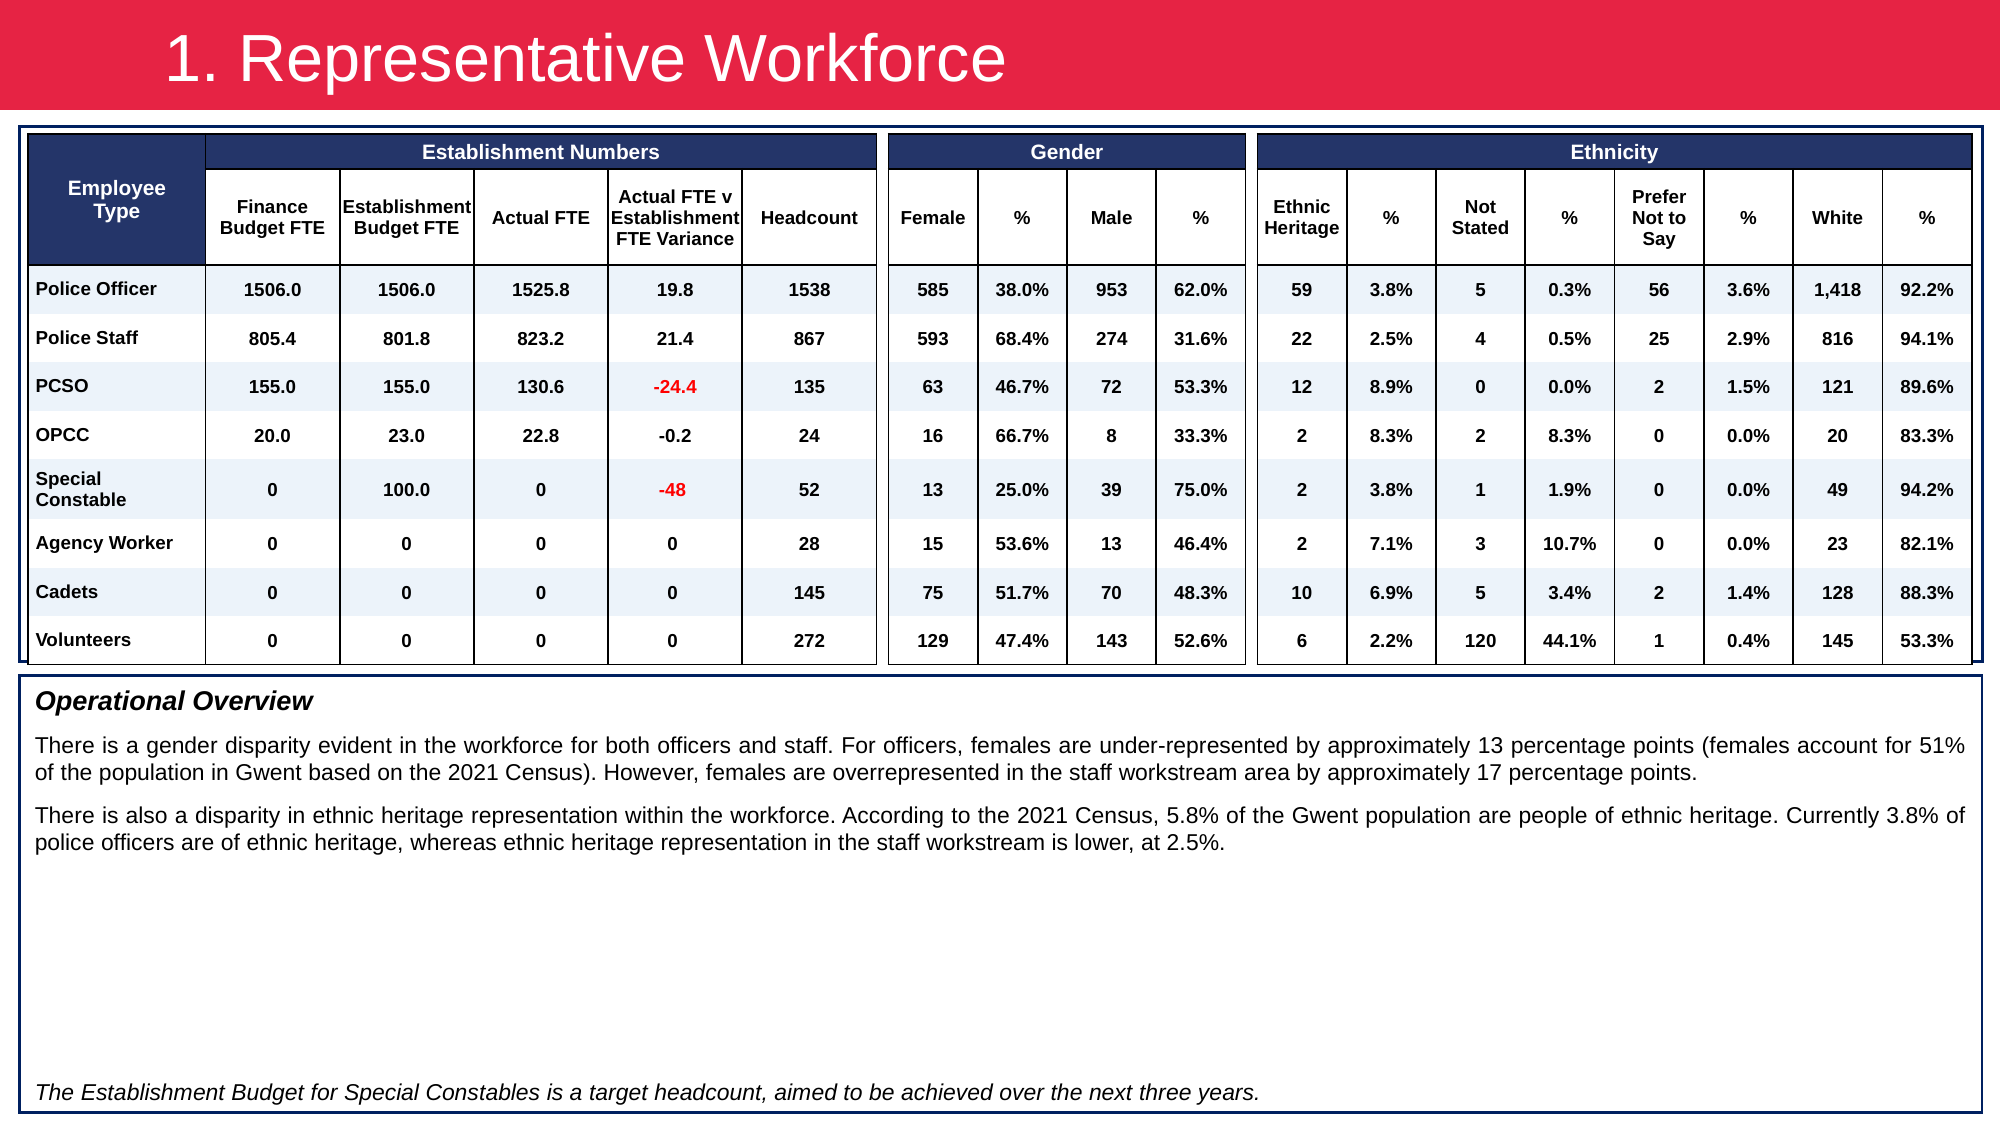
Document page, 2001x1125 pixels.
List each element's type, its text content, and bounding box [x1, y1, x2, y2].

table_cell 2 [1437, 411, 1524, 459]
table_cell 7.1% [1348, 519, 1435, 568]
table_cell 3.8% [1348, 266, 1435, 314]
table_cell 6.9% [1348, 568, 1435, 616]
table_cell 0 [475, 616, 607, 664]
table_cell 8.3% [1526, 411, 1614, 459]
table_cell 1.5% [1705, 362, 1792, 411]
table_cell 0 [341, 616, 473, 664]
table_cell Finance Budget FTE [206, 170, 339, 264]
table_cell 3 [1437, 519, 1524, 568]
table_header [877, 134, 888, 169]
table_cell 0 [1615, 519, 1703, 568]
table_cell [877, 519, 888, 568]
table_cell 47.4% [979, 616, 1066, 664]
table_cell 593 [889, 314, 977, 362]
table_cell % [1157, 170, 1245, 264]
table_cell 0.0% [1705, 411, 1792, 459]
table_cell 0 [206, 616, 339, 664]
table_cell 2 [1615, 568, 1703, 616]
table_cell 0 [1615, 459, 1703, 519]
table_cell 2 [1615, 362, 1703, 411]
table_cell % [979, 170, 1066, 264]
table_cell 51.7% [979, 568, 1066, 616]
table_cell 0 [609, 568, 741, 616]
table_cell OPCC [29, 411, 205, 459]
table_cell [877, 265, 888, 314]
table_cell 2.5% [1348, 314, 1435, 362]
table_cell 2 [1258, 519, 1346, 568]
table_cell 1,418 [1794, 266, 1882, 314]
table_cell 274 [1068, 314, 1155, 362]
table_cell [1246, 519, 1257, 568]
table_cell 2 [1258, 411, 1346, 459]
table_cell Establishment Budget FTE [341, 170, 473, 264]
table_cell Volunteers [29, 616, 205, 664]
table_cell [1246, 265, 1257, 314]
table_cell PCSO [29, 362, 205, 411]
table_cell 0 [609, 519, 741, 568]
text_box 1. Representative Workforce [0, 0, 2000, 111]
table_cell Agency Worker [29, 519, 205, 568]
table_cell 70 [1068, 568, 1155, 616]
table_cell 20.0 [206, 411, 339, 459]
table_cell Police Staff [29, 314, 205, 362]
table_cell Prefer Not to Say [1615, 170, 1703, 264]
table_cell 13 [889, 459, 977, 519]
table_cell 94.1% [1883, 314, 1971, 362]
table_cell White [1794, 170, 1882, 264]
table_cell 68.4% [979, 314, 1066, 362]
table_cell [1246, 616, 1257, 665]
table_cell 135 [743, 362, 876, 411]
table_cell 23.0 [341, 411, 473, 459]
table_cell 4 [1437, 314, 1524, 362]
table_cell 0.4% [1705, 616, 1792, 664]
table_cell 63 [889, 362, 977, 411]
table_cell 0.0% [1705, 519, 1792, 568]
table_cell 272 [743, 616, 876, 664]
table_cell Female [889, 170, 977, 264]
table_cell 121 [1794, 362, 1882, 411]
table_cell [1246, 568, 1257, 616]
table_header Ethnicity [1258, 135, 1971, 168]
table_cell 20 [1794, 411, 1882, 459]
table_cell 0 [206, 519, 339, 568]
table_cell 816 [1794, 314, 1882, 362]
table_cell 5 [1437, 266, 1524, 314]
table_cell 3.8% [1348, 459, 1435, 519]
table_cell Police Officer [29, 266, 205, 314]
table_cell 44.1% [1526, 616, 1614, 664]
table_cell 3.4% [1526, 568, 1614, 616]
table_cell 145 [743, 568, 876, 616]
table_cell 25 [1615, 314, 1703, 362]
table_cell 10.7% [1526, 519, 1614, 568]
table_cell 120 [1437, 616, 1524, 664]
table_cell Actual FTE v Establishment FTE Variance [609, 170, 741, 264]
table_cell Cadets [29, 568, 205, 616]
table_cell [877, 411, 888, 459]
table_cell Ethnic Heritage [1258, 170, 1346, 264]
table_cell 1525.8 [475, 266, 607, 314]
table_cell 0 [1437, 362, 1524, 411]
table_cell 3.6% [1705, 266, 1792, 314]
table_cell 155.0 [206, 362, 339, 411]
table_cell 21.4 [609, 314, 741, 362]
table_cell 801.8 [341, 314, 473, 362]
table_cell 56 [1615, 266, 1703, 314]
table_cell 48.3% [1157, 568, 1245, 616]
table_cell 0 [341, 519, 473, 568]
table_cell 23 [1794, 519, 1882, 568]
text_box Operational Overview There is a gender disparity evident in the workforce for both officers and staff. For officers, females are under-represented by approximately 13 percentage points (females account for 51% of the population in Gwent based on the 2021 Census). However, females are overrepresented in the staff workstream area by approximately 17 percentage points. There is also a disparity in ethnic heritage representation within the workforce. According to the 2021 Census, 5.8% of the Gwent population are people of ethnic heritage. Currently 3.8% of police officers are of ethnic heritage, whereas ethnic heritage representation in the staff workstream is lower, at 2.5%. The Establishment Budget for Special Constables is a target headcount, aimed to be achieved over the next three years. [19, 675, 1983, 1113]
table_cell 52.6% [1157, 616, 1245, 664]
table_cell -24.4 [609, 362, 741, 411]
table_cell 13 [1068, 519, 1155, 568]
table_cell 88.3% [1883, 568, 1971, 616]
table_cell 46.4% [1157, 519, 1245, 568]
table_cell Headcount [743, 170, 876, 264]
table_cell 0 [206, 459, 339, 519]
table_cell 100.0 [341, 459, 473, 519]
table_cell 129 [889, 616, 977, 664]
table_cell 72 [1068, 362, 1155, 411]
table_cell 953 [1068, 266, 1155, 314]
table_cell 38.0% [979, 266, 1066, 314]
table_cell 89.6% [1883, 362, 1971, 411]
table_cell Not Stated [1437, 170, 1524, 264]
table_cell 585 [889, 266, 977, 314]
table_cell 2 [1258, 459, 1346, 519]
text_box [19, 126, 1983, 662]
table_header [1246, 134, 1257, 169]
table_cell [877, 362, 888, 411]
table_cell 1.9% [1526, 459, 1614, 519]
table_cell 8 [1068, 411, 1155, 459]
table_cell [877, 314, 888, 362]
table_cell 128 [1794, 568, 1882, 616]
table_cell [1246, 411, 1257, 459]
table_cell 0.5% [1526, 314, 1614, 362]
table_cell 59 [1258, 266, 1346, 314]
table_cell 0.0% [1526, 362, 1614, 411]
table_cell 0 [475, 519, 607, 568]
table_cell 52 [743, 459, 876, 519]
table_header Establishment Numbers [206, 135, 876, 168]
table_cell 53.3% [1883, 616, 1971, 664]
table_cell 2.2% [1348, 616, 1435, 664]
table_cell [877, 616, 888, 665]
table_cell 33.3% [1157, 411, 1245, 459]
table_cell 0 [206, 568, 339, 616]
table_cell 92.2% [1883, 266, 1971, 314]
table_cell 46.7% [979, 362, 1066, 411]
table_cell 5 [1437, 568, 1524, 616]
table_cell [1246, 314, 1257, 362]
table_cell Special Constable [29, 459, 205, 519]
table_cell [877, 568, 888, 616]
table_cell 0.3% [1526, 266, 1614, 314]
table_cell 49 [1794, 459, 1882, 519]
table_cell 53.6% [979, 519, 1066, 568]
table_cell 155.0 [341, 362, 473, 411]
table_cell 25.0% [979, 459, 1066, 519]
table_cell 39 [1068, 459, 1155, 519]
table_cell -48 [609, 459, 741, 519]
table_cell 1538 [743, 266, 876, 314]
table_cell 75.0% [1157, 459, 1245, 519]
table_cell -0.2 [609, 411, 741, 459]
table_cell 19.8 [609, 266, 741, 314]
table_cell % [1348, 170, 1435, 264]
table_cell 53.3% [1157, 362, 1245, 411]
table_cell 62.0% [1157, 266, 1245, 314]
table_cell 83.3% [1883, 411, 1971, 459]
table_cell 16 [889, 411, 977, 459]
table_cell [877, 169, 888, 265]
table_cell 82.1% [1883, 519, 1971, 568]
table_cell 28 [743, 519, 876, 568]
table_cell 24 [743, 411, 876, 459]
table_cell [1246, 362, 1257, 411]
table_cell [1246, 459, 1257, 519]
table_cell 12 [1258, 362, 1346, 411]
table_cell 6 [1258, 616, 1346, 664]
table_cell 75 [889, 568, 977, 616]
table_cell 0 [475, 568, 607, 616]
table_cell 2.9% [1705, 314, 1792, 362]
table_cell % [1883, 170, 1971, 264]
table_cell 10 [1258, 568, 1346, 616]
table_cell 130.6 [475, 362, 607, 411]
table_cell 31.6% [1157, 314, 1245, 362]
table_cell 94.2% [1883, 459, 1971, 519]
table_cell 1 [1437, 459, 1524, 519]
table_cell 0 [1615, 411, 1703, 459]
table_cell 22 [1258, 314, 1346, 362]
table_cell 0.0% [1705, 459, 1792, 519]
table_cell 1.4% [1705, 568, 1792, 616]
table_cell 66.7% [979, 411, 1066, 459]
table_cell 823.2 [475, 314, 607, 362]
table_cell 1506.0 [206, 266, 339, 314]
table_cell 143 [1068, 616, 1155, 664]
table_cell 8.9% [1348, 362, 1435, 411]
table_cell 867 [743, 314, 876, 362]
table_header Gender [889, 135, 1245, 168]
table_cell 0 [609, 616, 741, 664]
table_cell 0 [475, 459, 607, 519]
table_cell 1506.0 [341, 266, 473, 314]
table_cell [877, 459, 888, 519]
table_cell Male [1068, 170, 1155, 264]
table_cell 22.8 [475, 411, 607, 459]
table_cell 805.4 [206, 314, 339, 362]
table_header Employee Type [29, 135, 205, 264]
table_cell % [1705, 170, 1792, 264]
table_cell 0 [341, 568, 473, 616]
table_cell 1 [1615, 616, 1703, 664]
table_cell 145 [1794, 616, 1882, 664]
table_cell Actual FTE [475, 170, 607, 264]
table_cell 8.3% [1348, 411, 1435, 459]
table_cell 15 [889, 519, 977, 568]
table_cell [1246, 169, 1257, 265]
table_cell % [1526, 170, 1614, 264]
